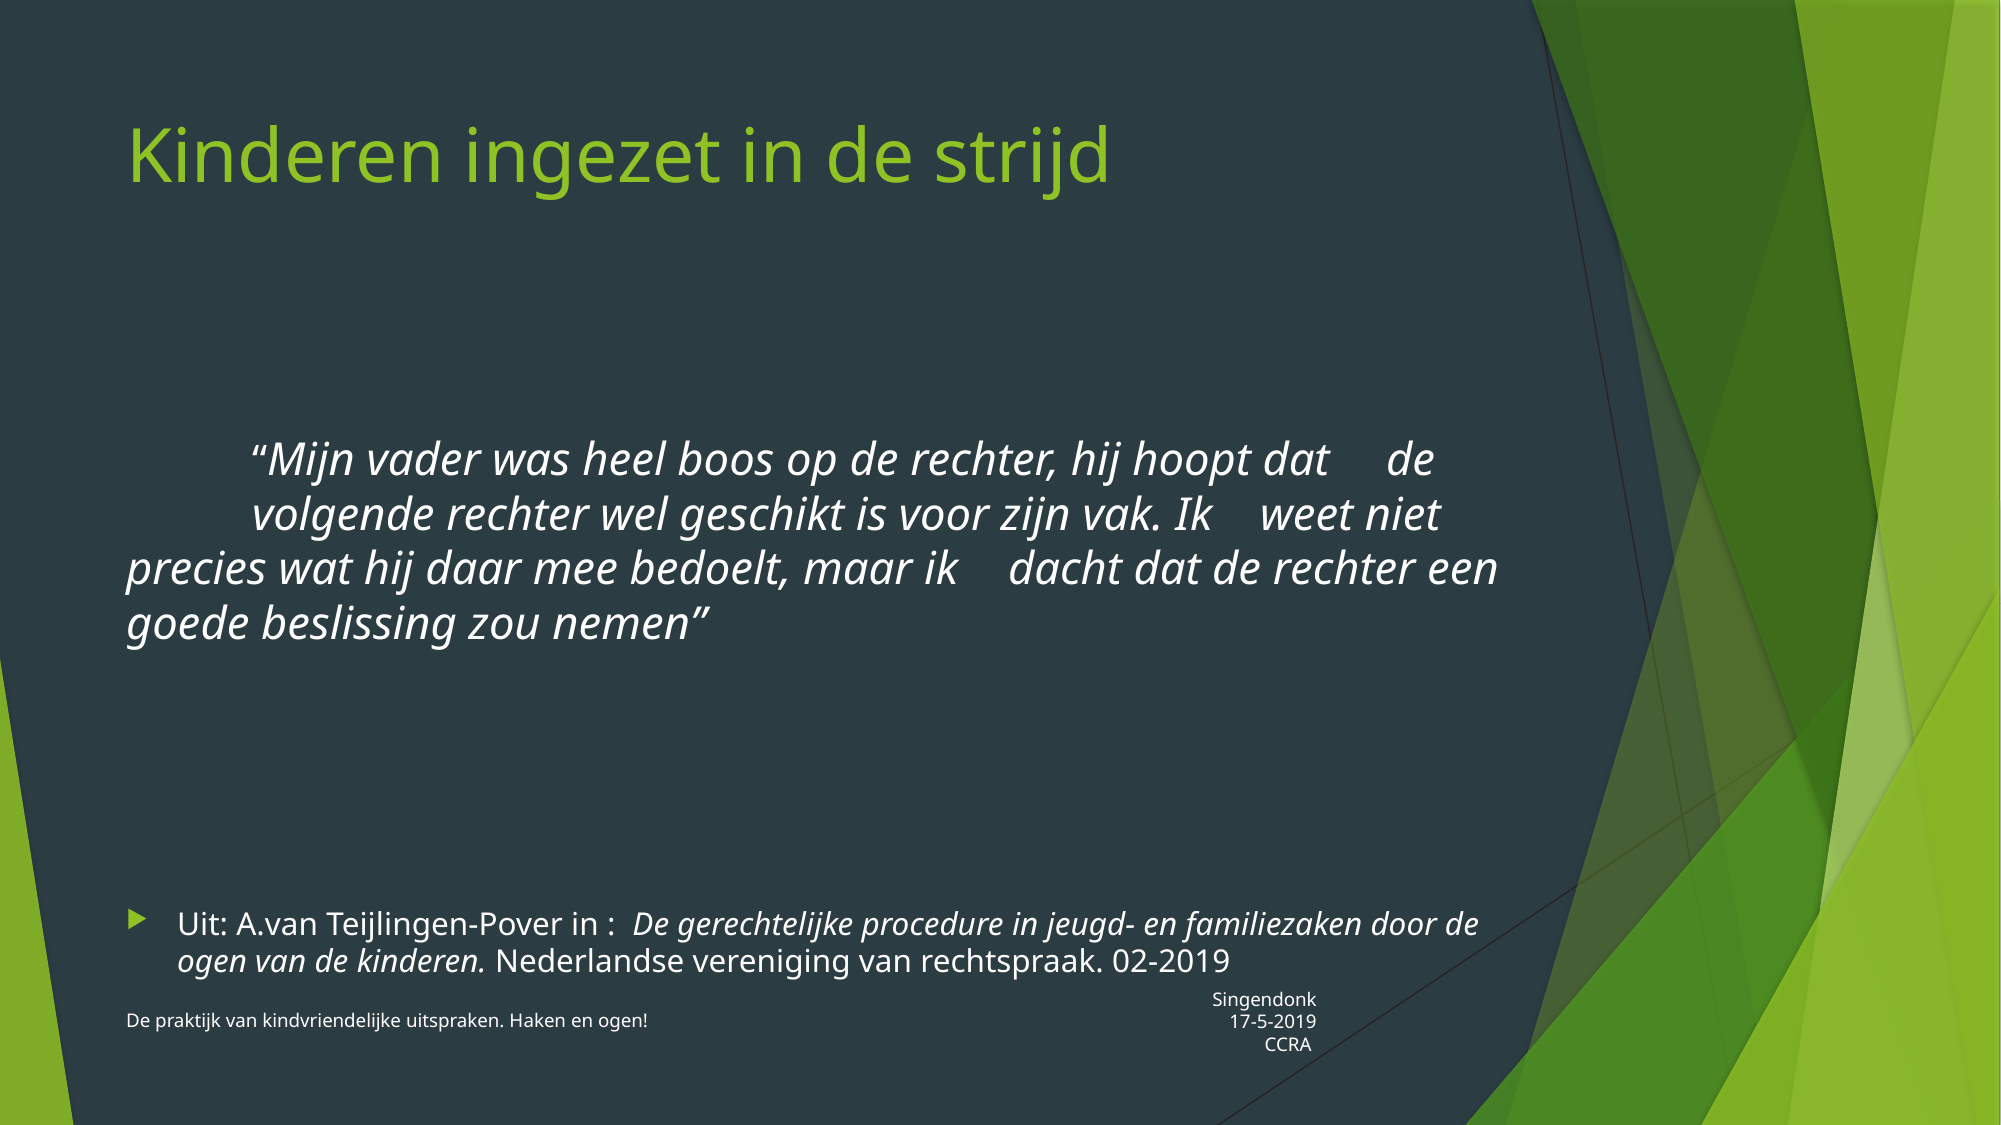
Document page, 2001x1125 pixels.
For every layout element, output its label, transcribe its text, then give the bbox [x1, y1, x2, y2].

footer De praktijk van kindvriendelijke uitspraken. Haken en ogen! [111, 991, 1145, 1051]
list “Mijn vader was heel boos op de rechter, hij hoopt dat de volgende rechter wel geschikt is voor zijn vak. Ik weet niet precies wat hij daar mee bedoelt, maar ik dacht dat de rechter een goede beslissing zou nemen” Uit: A.van Teijlingen-Pover in : De gerechtelijke procedure in jeugd- en familiezaken door de ogen van de kinderen. Nederlandse vereniging van rechtspraak. 02-2019 [111, 354, 1522, 992]
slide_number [1181, 991, 1332, 1051]
title Kinderen ingezet in de strijd [111, 99, 1522, 317]
